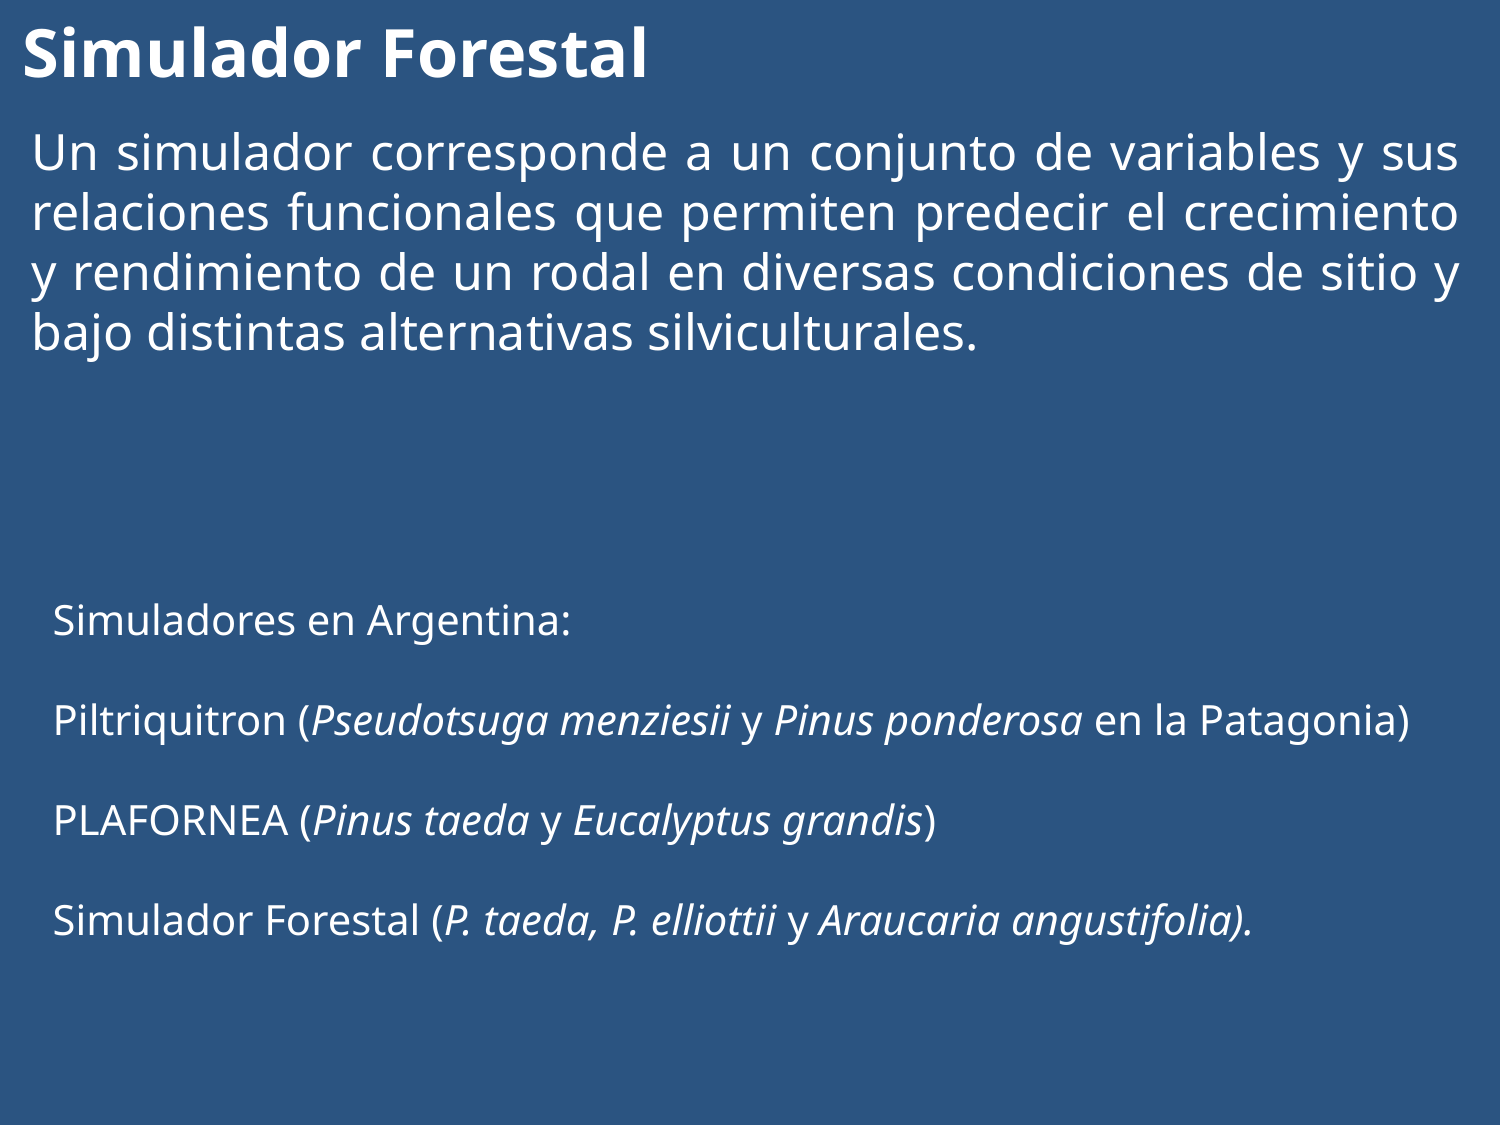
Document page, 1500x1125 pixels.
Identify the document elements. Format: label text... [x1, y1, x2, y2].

text_box Simulador Forestal [8, 3, 665, 98]
text_box Un simulador corresponde a un conjunto de variables y sus relaciones funcionales que permiten predecir el crecimiento y rendimiento de un rodal en diversas condiciones de sitio y bajo distintas alternativas silviculturales. [16, 113, 1476, 489]
text_box Simuladores en Argentina: Piltriquitron (Pseudotsuga menziesii y Pinus ponderosa en la Patagonia) PLAFORNEA (Pinus taeda y Eucalyptus grandis) Simulador Forestal (P. taeda, P. elliottii y Araucaria angustifolia). [38, 586, 1497, 952]
